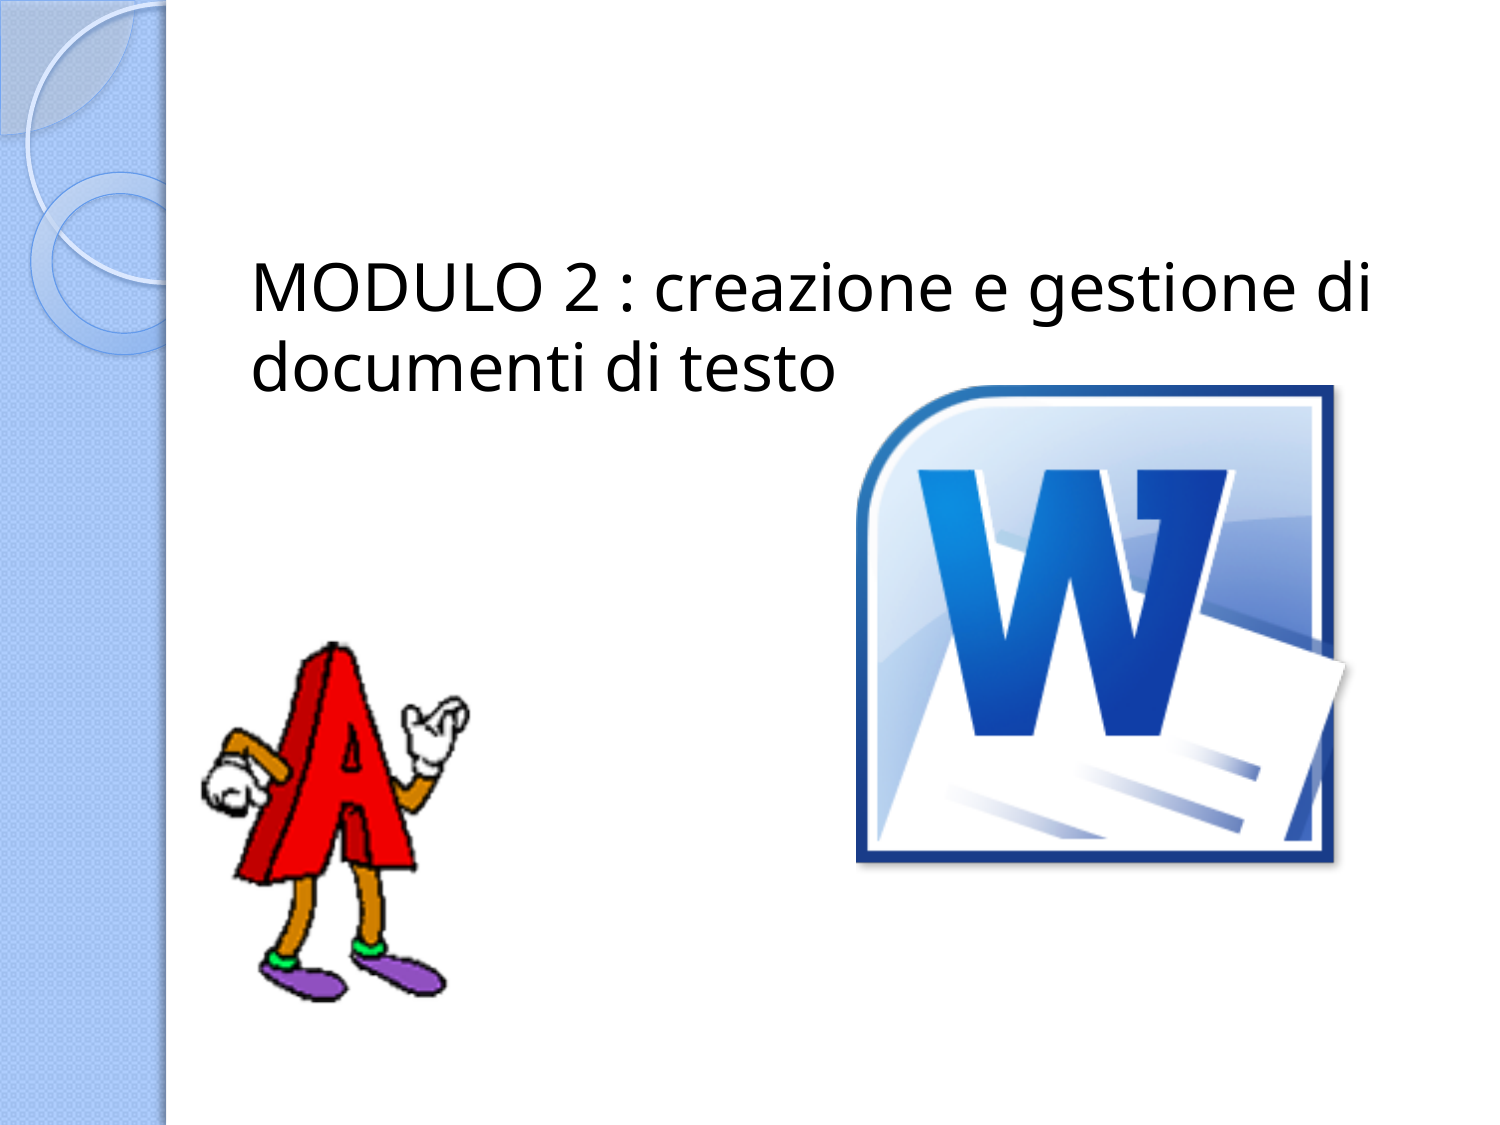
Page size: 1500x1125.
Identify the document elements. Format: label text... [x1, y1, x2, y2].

picture [111, 597, 561, 1020]
picture [855, 385, 1364, 893]
list MODULO 2 : creazione e gestione di documenti di testo [235, 237, 1466, 1025]
